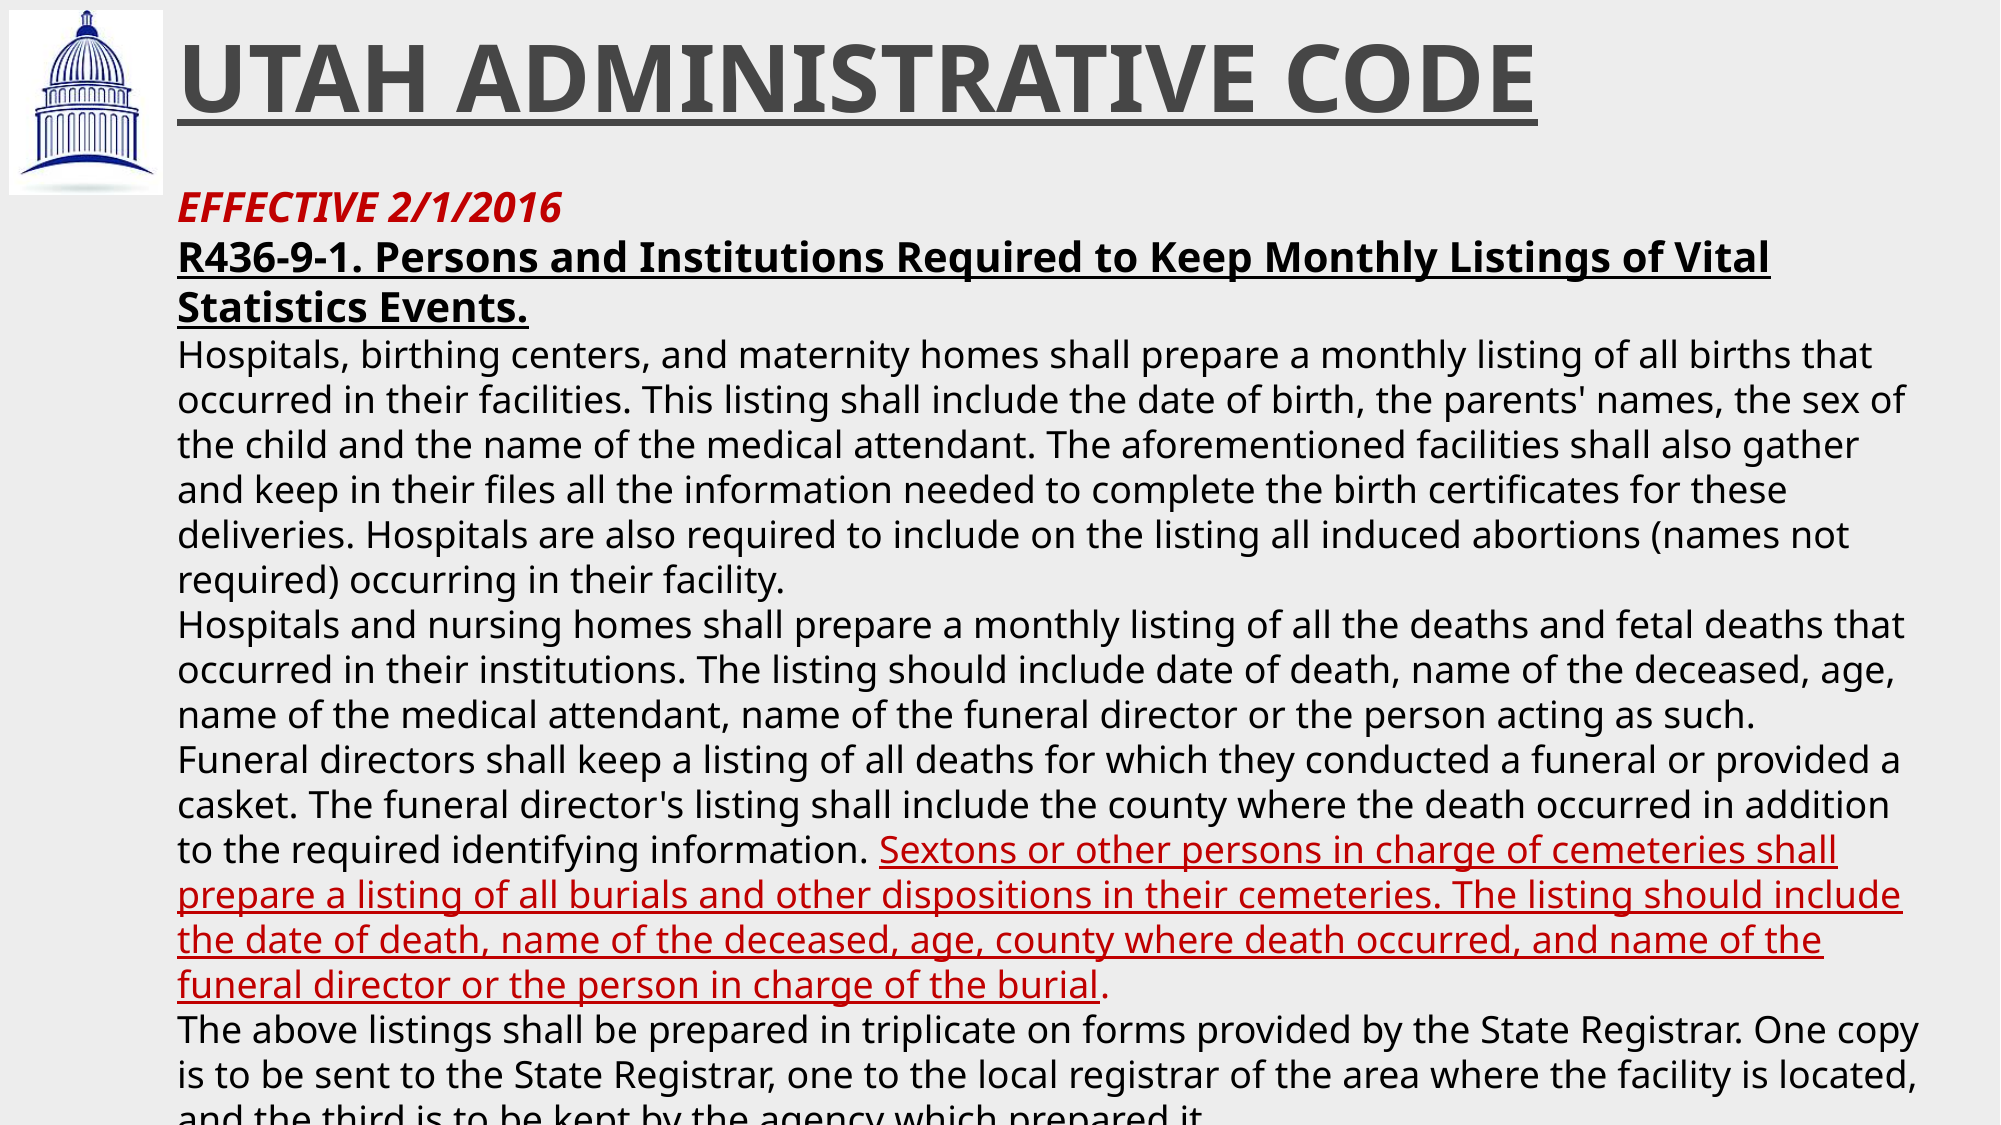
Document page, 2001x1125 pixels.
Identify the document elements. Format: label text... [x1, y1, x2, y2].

text_box UTAH ADMINISTRATIVE CODE EFFECTIVE 2/1/2016 R436-9-1. Persons and Institutions Required to Keep Monthly Listings of Vital Statistics Events. Hospitals, birthing centers, and maternity homes shall prepare a monthly listing of all births that occurred in their facilities. This listing shall include the date of birth, the parents' names, the sex of the child and the name of the medical attendant. The aforementioned facilities shall also gather and keep in their files all the information needed to complete the birth certificates for these deliveries. Hospitals are also required to include on the listing all induced abortions (names not required) occurring in their facility. Hospitals and nursing homes shall prepare a monthly listing of all the deaths and fetal deaths that occurred in their institutions. The listing should include date of death, name of the deceased, age, name of the medical attendant, name of the funeral director or the person acting as such. Funeral directors shall keep a listing of all deaths for which they conducted a funeral or provided a casket. The funeral director's listing shall include the county where the death occurred in addition to the required identifying information. Sextons or other persons in charge of cemeteries shall prepare a listing of all burials and other dispositions in their cemeteries. The listing should include the date of death, name of the deceased, age, county where death occurred, and name of the funeral director or the person in charge of the burial. The above listings shall be prepared in triplicate on forms provided by the State Registrar. One copy is to be sent to the State Registrar, one to the local registrar of the area where the facility is located, and the third is to be kept by the agency which prepared it. These reports are to be mailed by the tenth of the month following the month of occurrence. (1989) [162, 10, 1941, 1125]
picture [9, 10, 163, 196]
